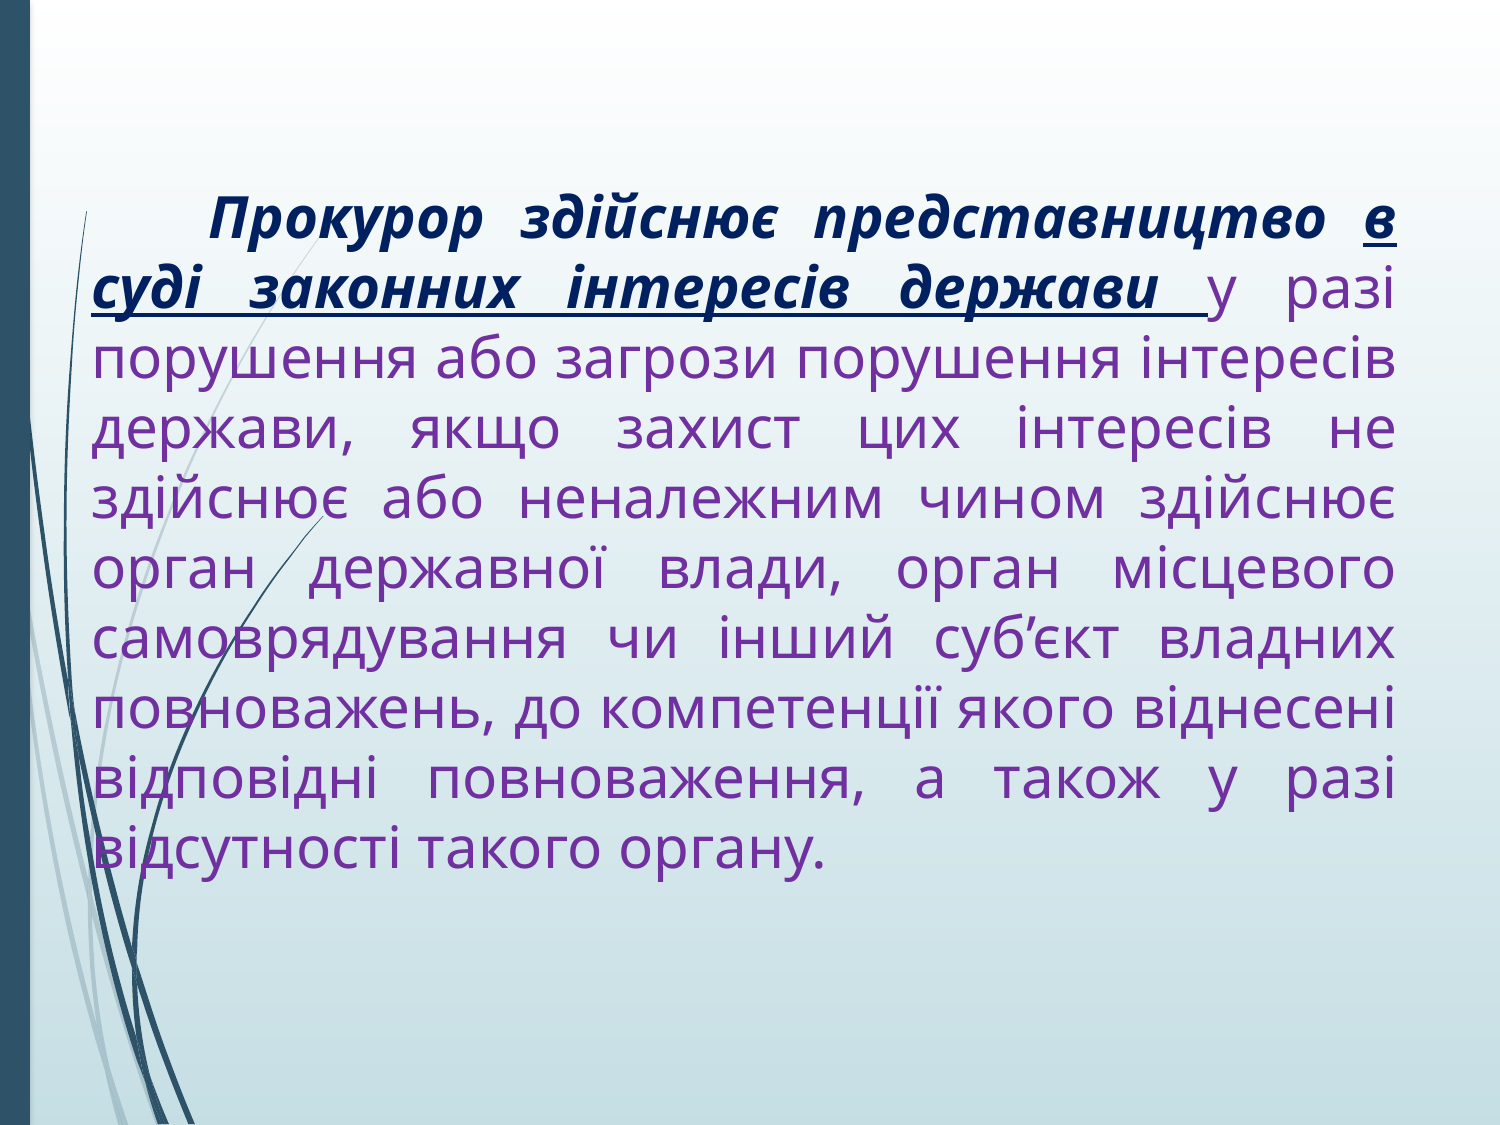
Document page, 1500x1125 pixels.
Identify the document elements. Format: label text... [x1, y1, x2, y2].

text_box Прокурор здійснює представництво в суді законних інтересів держави у разі порушення або загрози порушення інтересів держави, якщо захист цих інтересів не здійснює або неналежним чином здійснює орган державної влади, орган місцевого самоврядування чи інший суб’єкт владних повноважень, до компетенції якого віднесені відповідні повноваження, а також у разі відсутності такого органу. [76, 172, 1412, 888]
